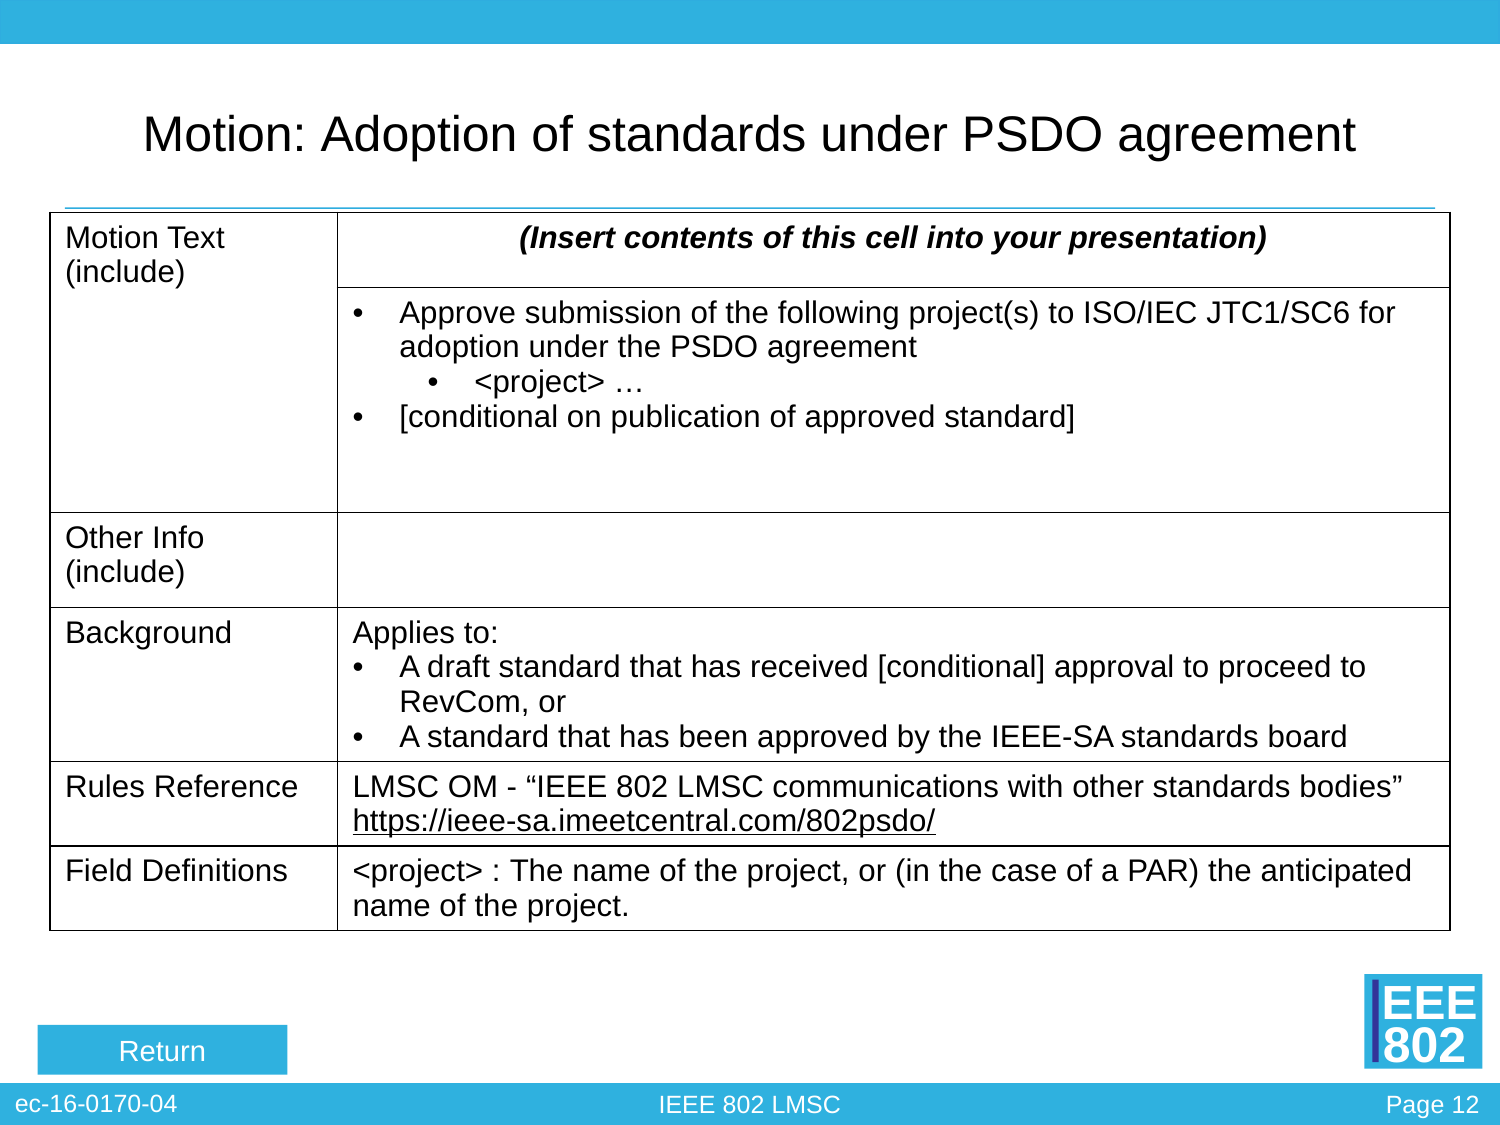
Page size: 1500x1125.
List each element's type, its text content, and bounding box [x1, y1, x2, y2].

table_cell <project> : The name of the project, or (in the case of a PAR) the anticipated name of the project. [338, 847, 1449, 930]
table_cell [338, 513, 1449, 607]
table_cell Background [51, 608, 337, 761]
table_header (Insert contents of this cell into your presentation) [338, 213, 1449, 287]
table_cell Rules Reference [51, 762, 337, 845]
title Motion: Adoption of standards under PSDO agreement [75, 66, 1425, 197]
table_cell Other Info (include) [51, 513, 337, 607]
table_header Motion Text (include) [51, 213, 337, 512]
table_cell LMSC OM - “IEEE 802 LMSC communications with other standards bodies” https://ieee-sa.imeetcentral.com/802psdo/ [338, 762, 1449, 845]
table_cell Field Definitions [51, 847, 337, 930]
table_cell Approve submission of the following project(s) to ISO/IEC JTC1/SC6 for adoption under the PSDO agreement <project> … [conditional on publication of approved standard] [338, 288, 1449, 512]
text_box Return [37, 1024, 288, 1075]
table_cell Applies to: A draft standard that has received [conditional] approval to proceed to RevCom, or A standard that has been approved by the IEEE-SA standards board [338, 608, 1449, 761]
